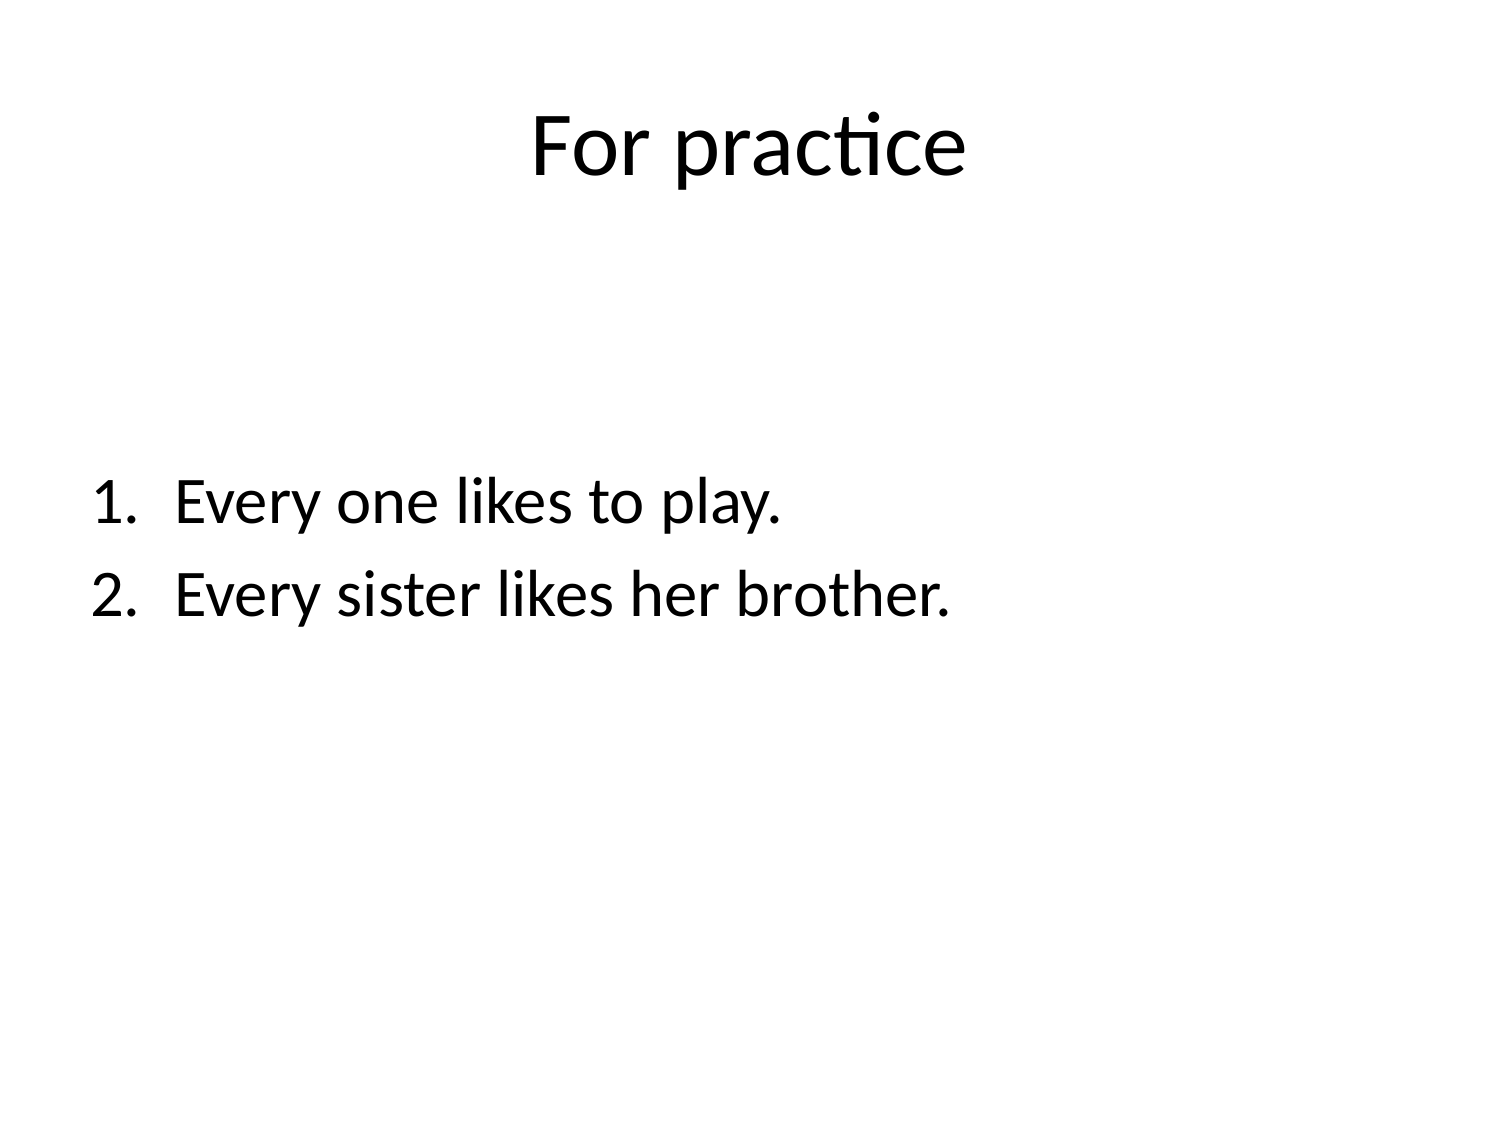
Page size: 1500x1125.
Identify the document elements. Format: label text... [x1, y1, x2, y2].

list Every one likes to play. Every sister likes her brother. [75, 262, 1425, 1005]
title For practice [75, 45, 1425, 233]
